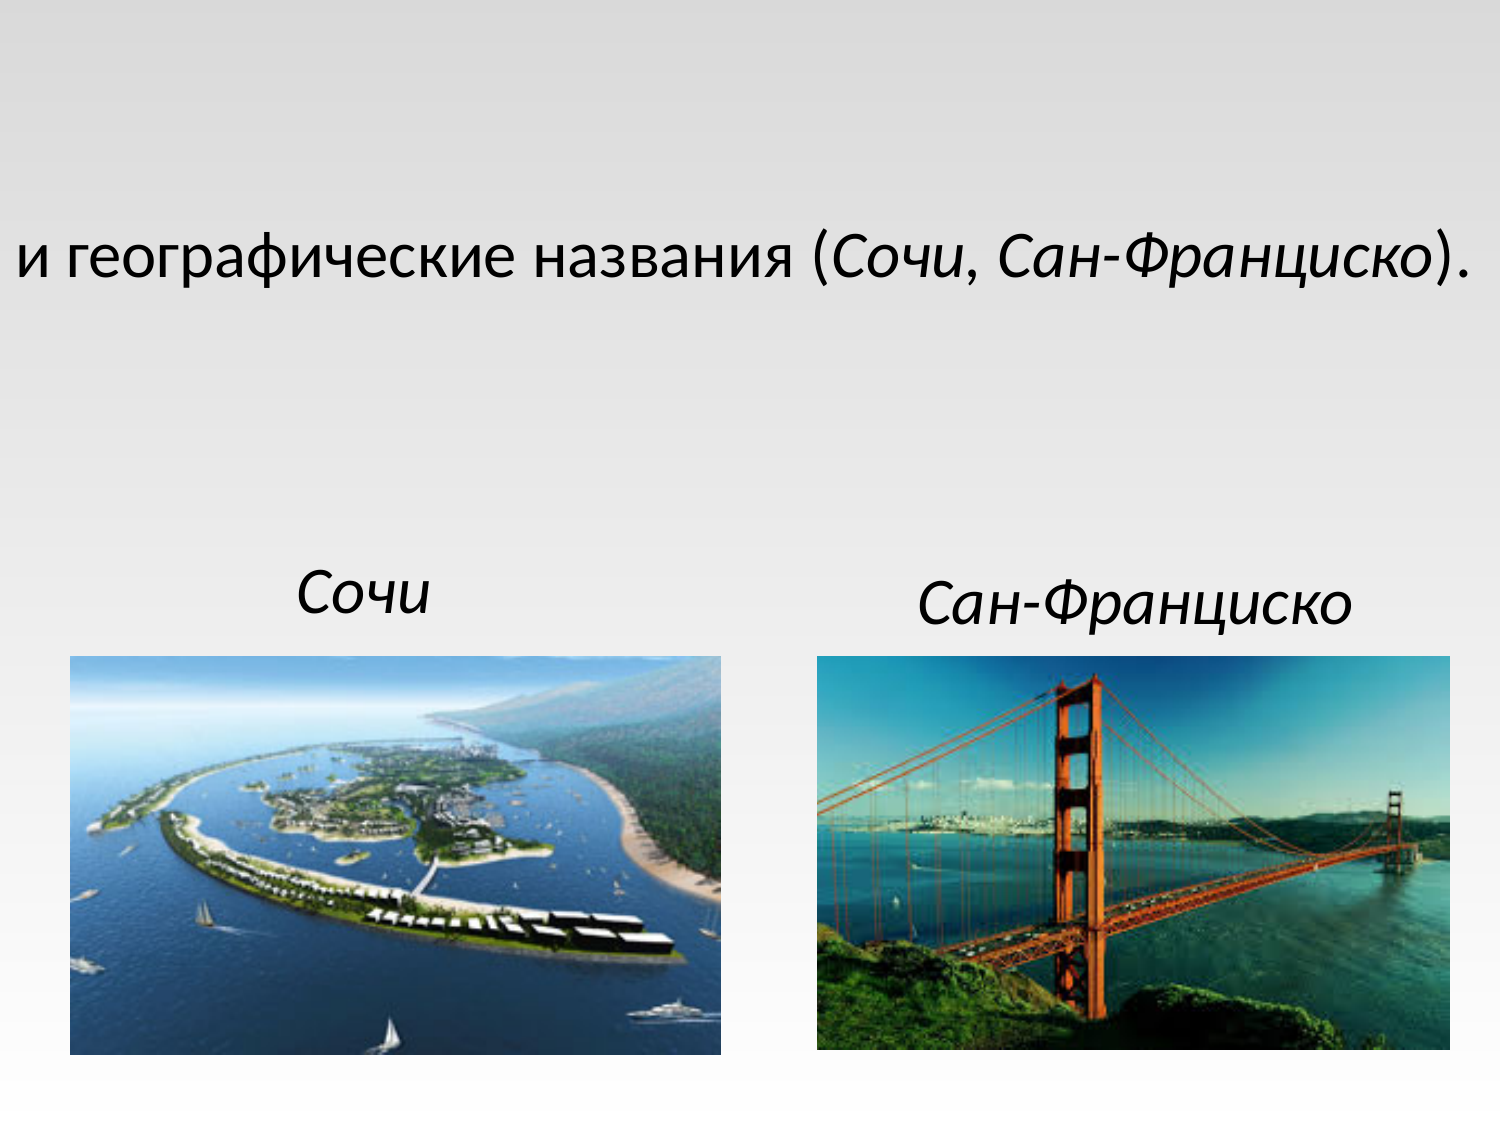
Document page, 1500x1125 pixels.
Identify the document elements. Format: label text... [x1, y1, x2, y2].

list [70, 655, 721, 1055]
text_box Сочи [282, 538, 447, 634]
text_box Сан-Франциско [902, 550, 1409, 646]
title и географические названия (Сочи, Сан-Франциско). [0, 45, 1500, 457]
picture [817, 655, 1450, 1051]
